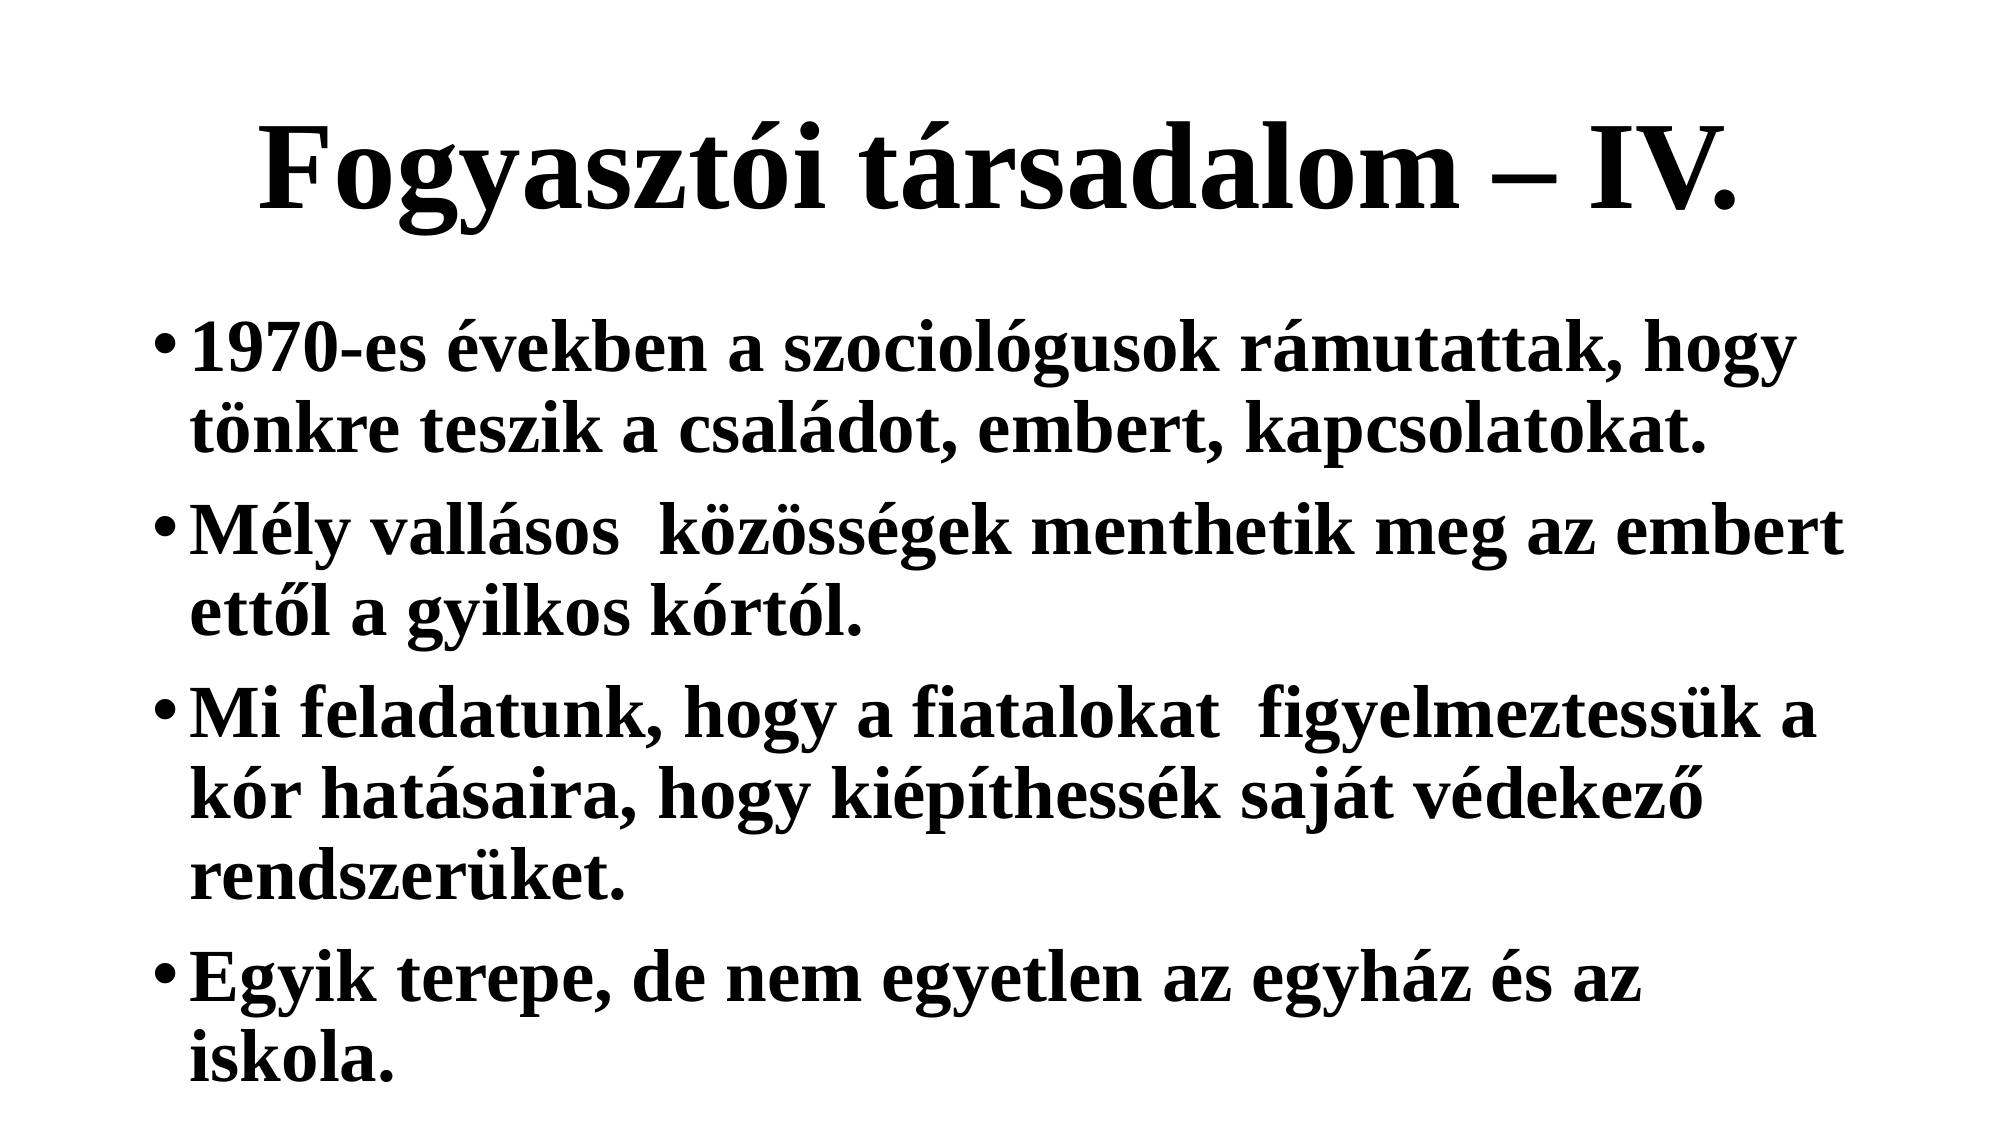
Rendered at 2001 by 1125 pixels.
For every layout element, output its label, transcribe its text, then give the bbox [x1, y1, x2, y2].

list 1970-es években a szociológusok rámutattak, hogy tönkre teszik a családot, embert, kapcsolatokat. Mély vallásos közösségek menthetik meg az embert ettől a gyilkos kórtól. Mi feladatunk, hogy a fiatalokat figyelmeztessük a kór hatásaira, hogy kiépíthessék saját védekező rendszerüket. Egyik terepe, de nem egyetlen az egyház és az iskola. [137, 299, 1863, 1014]
title Fogyasztói társadalom – IV. [137, 59, 1863, 278]
